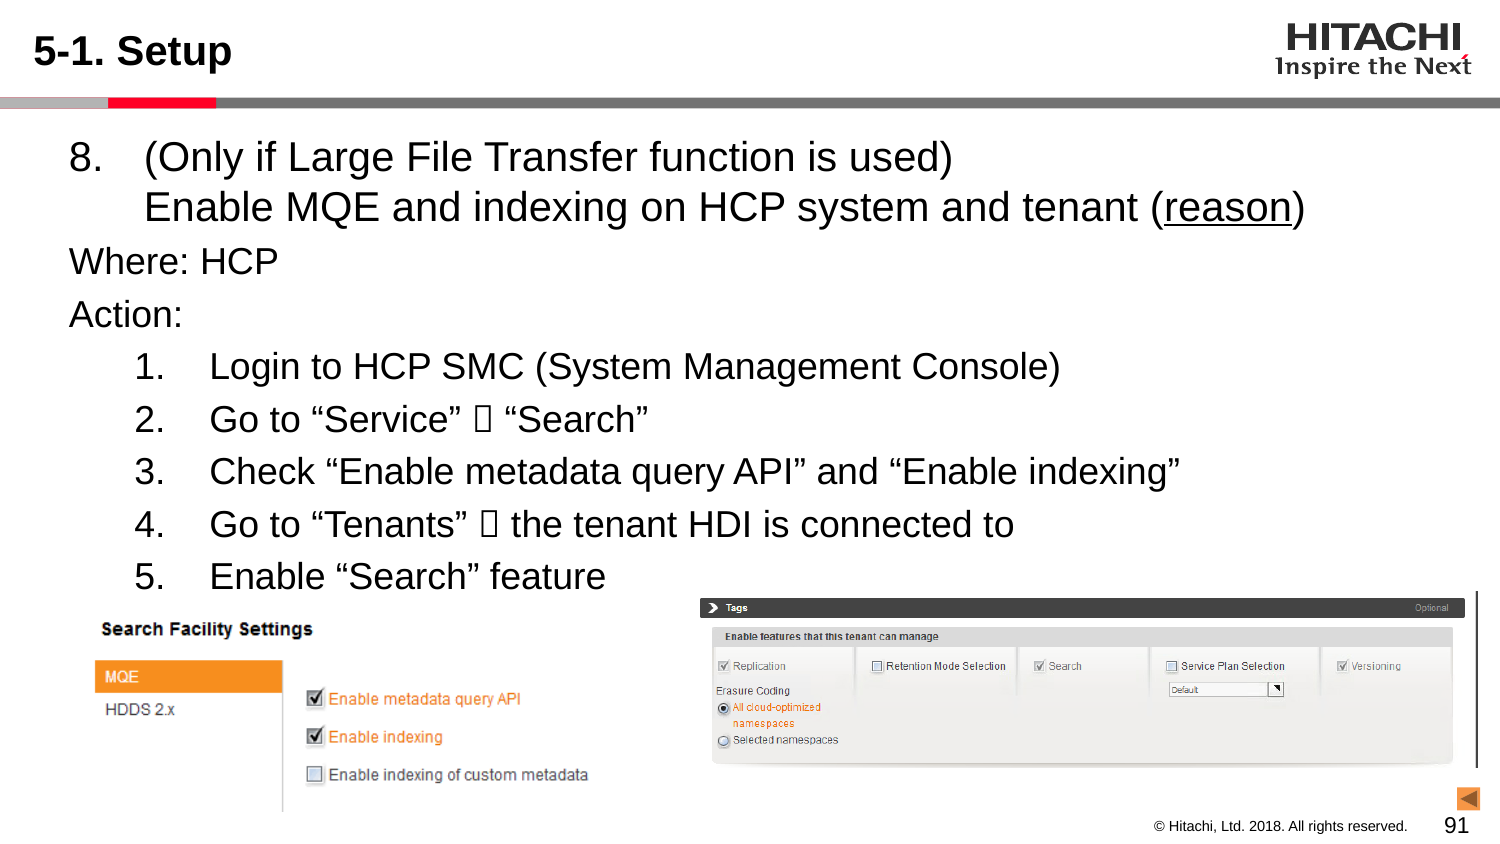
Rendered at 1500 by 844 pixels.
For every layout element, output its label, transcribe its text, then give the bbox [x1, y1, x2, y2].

picture [694, 591, 1481, 768]
title 5-1. Setup [18, 22, 250, 83]
text_box [47, 481, 1449, 829]
text_box [1457, 787, 1481, 811]
list (Only if Large File Transfer function is used) Enable MQE and indexing on HCP system and tenant (reason) Where: HCP Action: Login to HCP SMC (System Management Console) Go to “Service”  “Search” Check “Enable metadata query API” and “Enable indexing” Go to “Tenants”  the tenant HDI is connected to Enable “Search” feature [54, 122, 1449, 481]
picture [77, 612, 609, 812]
